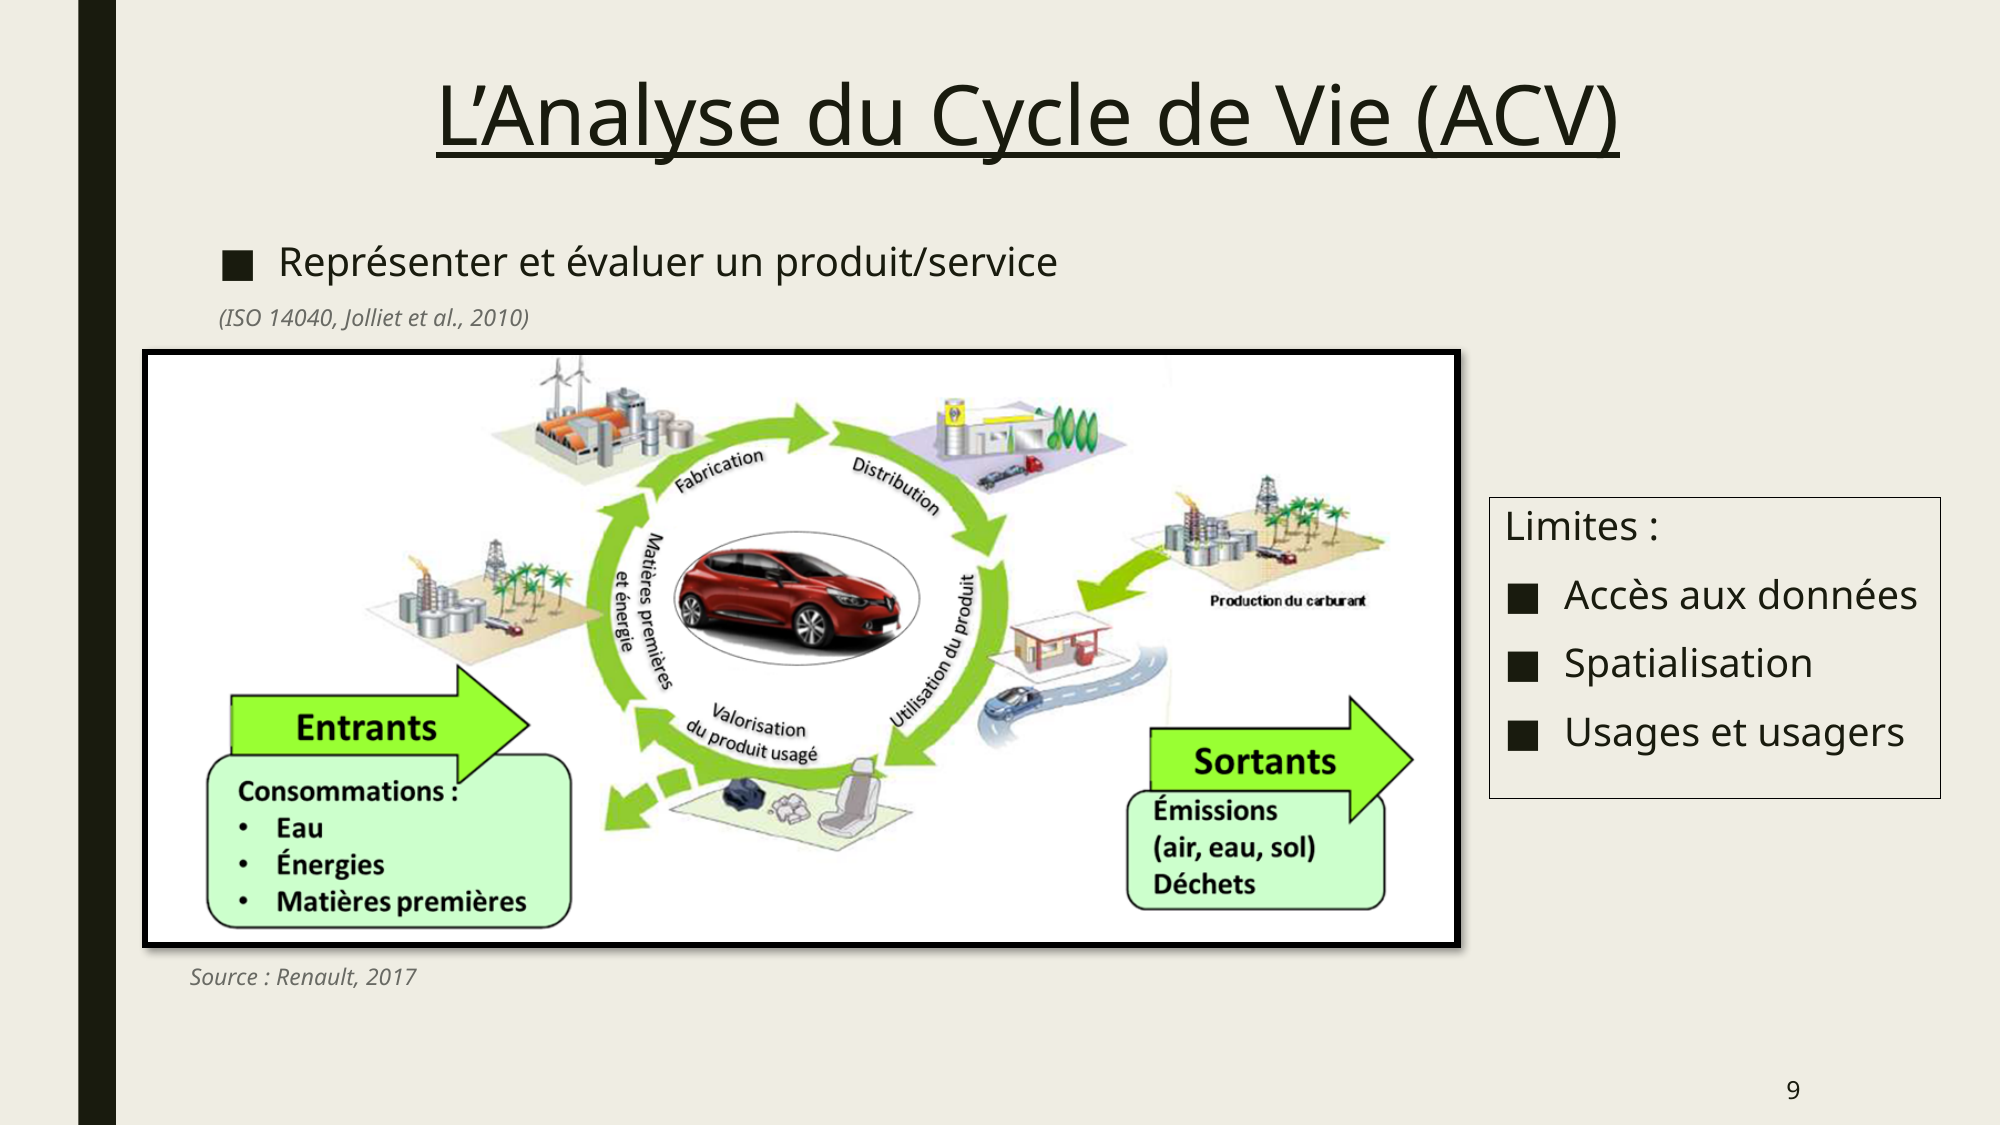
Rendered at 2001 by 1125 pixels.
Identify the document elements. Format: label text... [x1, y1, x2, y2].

text_box Représenter et évaluer un produit/service (ISO 14040, Jolliet et al., 2010) [203, 232, 1779, 340]
list Limites : Accès aux données Spatialisation Usages et usagers [1489, 497, 1941, 799]
text_box Source : Renault, 2017 [174, 956, 469, 1006]
picture [148, 354, 1455, 942]
slide_number 9 [1553, 1058, 1816, 1125]
title L’Analyse du Cycle de Vie (ACV) [240, 67, 1816, 173]
